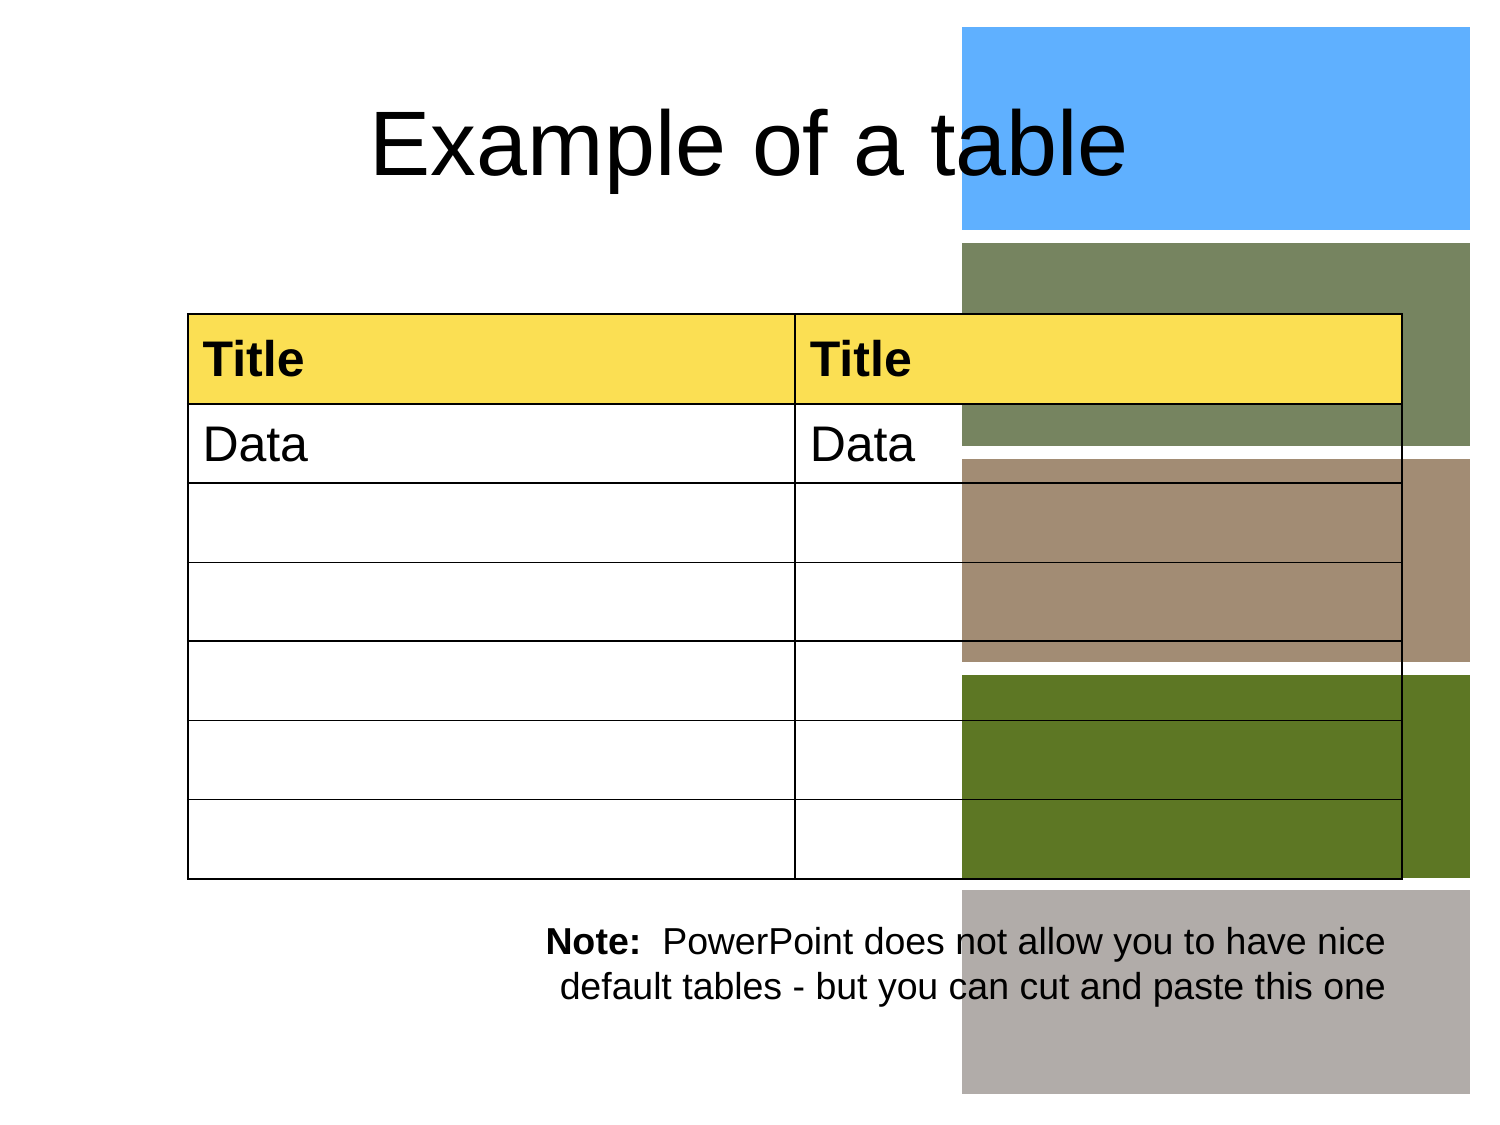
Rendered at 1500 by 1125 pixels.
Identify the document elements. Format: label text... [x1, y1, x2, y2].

table_cell [189, 721, 794, 799]
text_box Note: PowerPoint does not allow you to have nice default tables - but you can cut and paste this one [431, 909, 1401, 1015]
table_cell Data [796, 405, 1401, 482]
table_header Title [189, 315, 794, 403]
table_cell [189, 563, 794, 640]
table_cell [189, 484, 794, 562]
table_cell [189, 800, 794, 878]
table_header Title [796, 315, 1401, 403]
title Example of a table [75, 45, 1425, 233]
table_cell [796, 721, 1401, 799]
table_cell Data [189, 405, 794, 482]
table_cell [796, 642, 1401, 720]
table_cell [796, 800, 1401, 878]
table_cell [189, 642, 794, 720]
table_cell [796, 563, 1401, 640]
table_cell [796, 484, 1401, 562]
